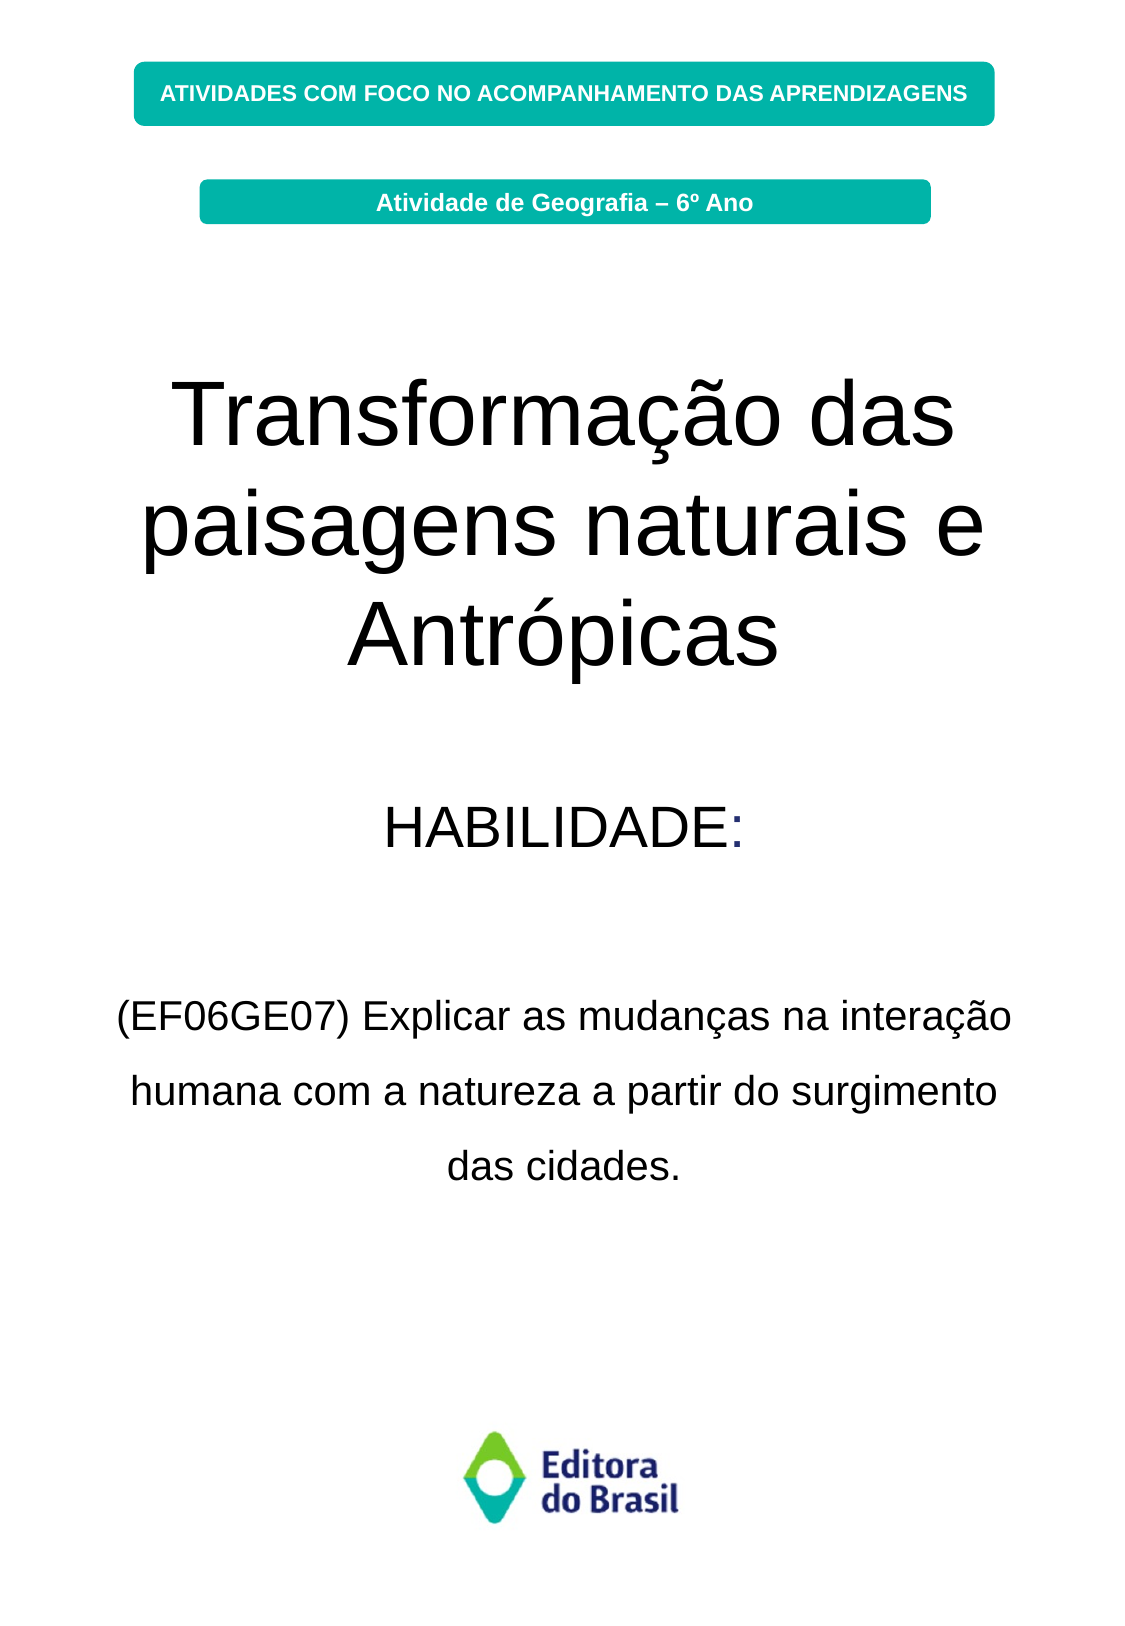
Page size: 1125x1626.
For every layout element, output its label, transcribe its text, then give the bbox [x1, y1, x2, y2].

text_box ATIVIDADES COM FOCO NO ACOMPANHAMENTO DAS APRENDIZAGENS [145, 71, 984, 114]
picture [432, 1416, 696, 1536]
text_box Atividade de Geografia – 6º Ano [198, 178, 932, 226]
text_box Transformação das paisagens naturais e Antrópicas HABILIDADE: (EF06GE07) Explicar as mudanças na interação humana com a natureza a partir do surgimento das cidades. [77, 346, 1051, 1197]
text_box [132, 60, 996, 127]
